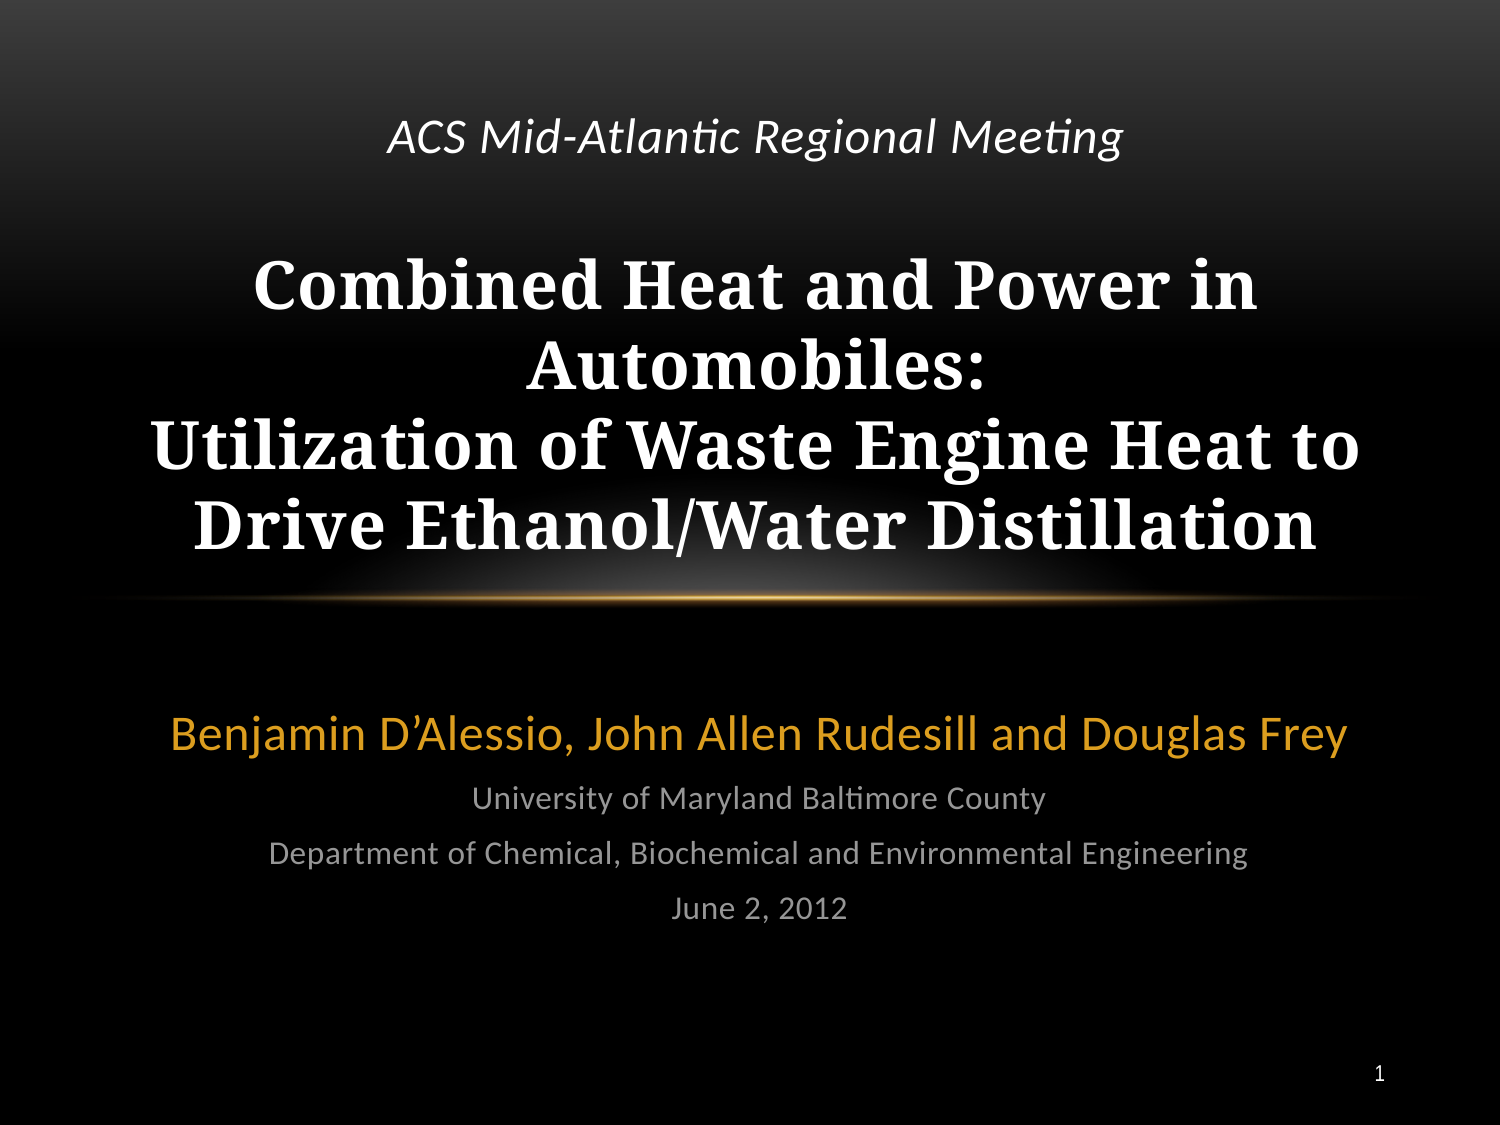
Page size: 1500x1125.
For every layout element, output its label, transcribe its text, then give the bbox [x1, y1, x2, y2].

title ACS Mid-Atlantic Regional Meeting Combined Heat and Power in Automobiles: Utilization of Waste Engine Heat to Drive Ethanol/Water Distillation [98, 329, 1416, 571]
picture [0, 0, 1500, 750]
subtitle Benjamin D’Alessio, John Allen Rudesill and Douglas Frey University of Maryland Baltimore County Department of Chemical, Biochemical and Environmental Engineering June 2, 2012 [141, 699, 1379, 988]
slide_number 1 [1237, 1042, 1400, 1103]
